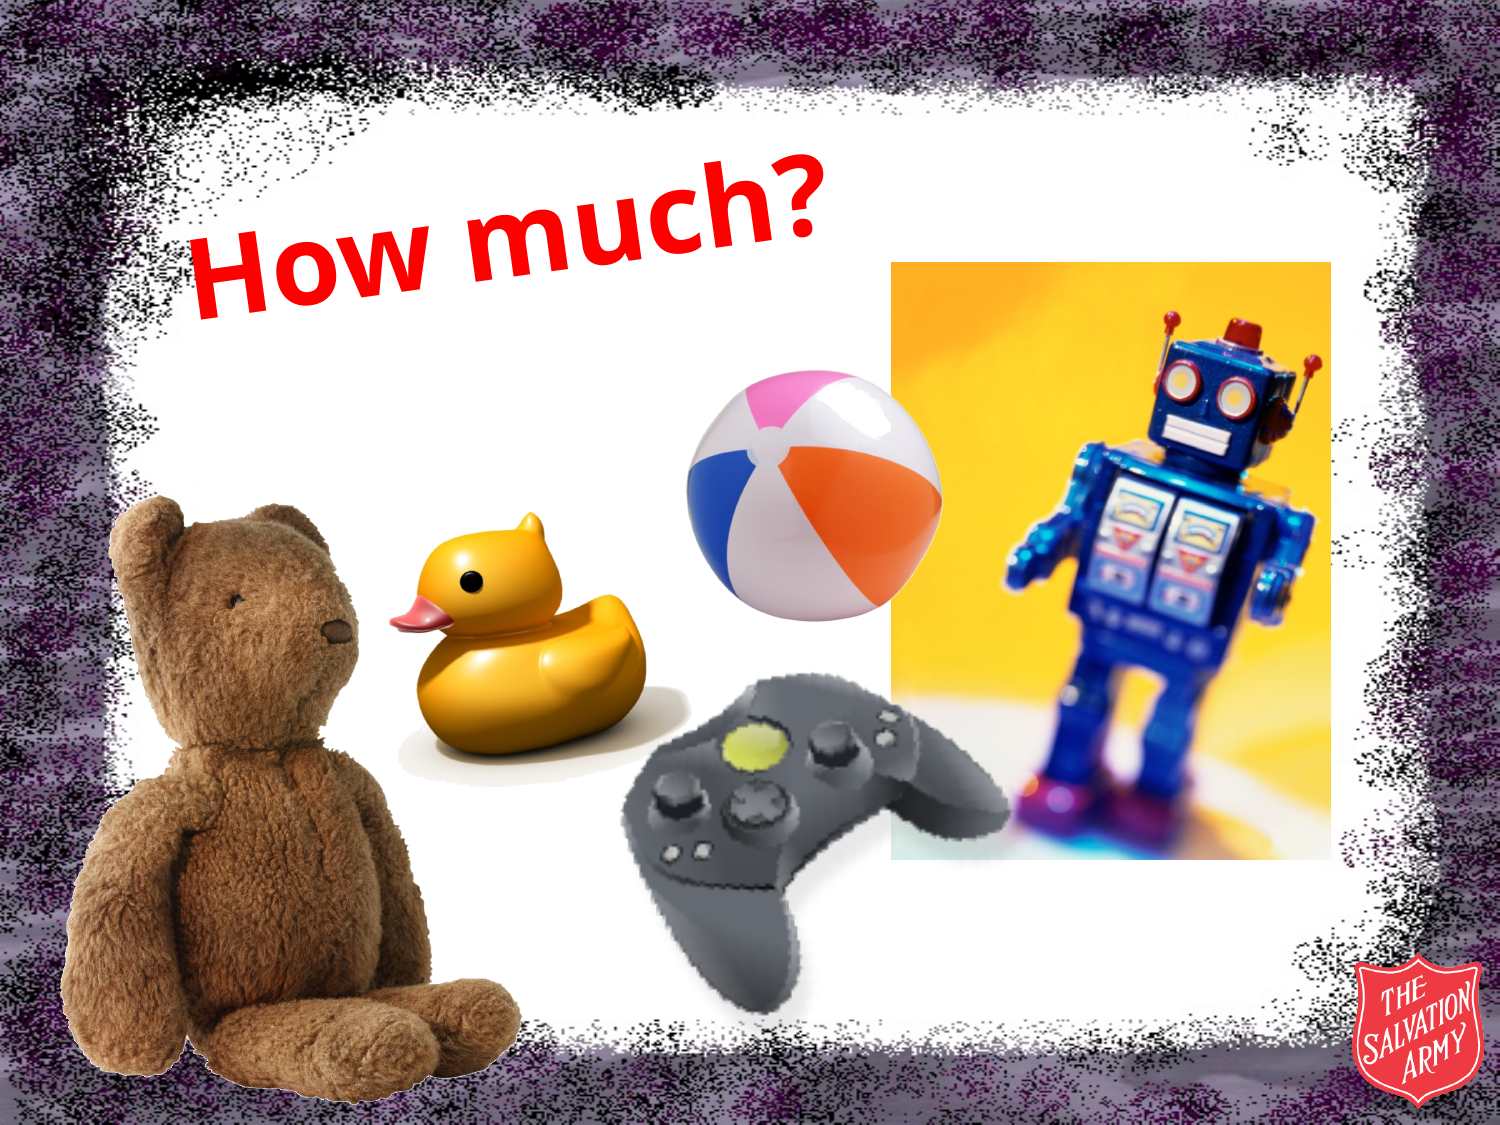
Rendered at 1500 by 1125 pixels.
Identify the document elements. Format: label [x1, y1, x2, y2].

list [0, 0, 1500, 1125]
picture [51, 261, 1331, 1109]
picture [1352, 951, 1484, 1109]
